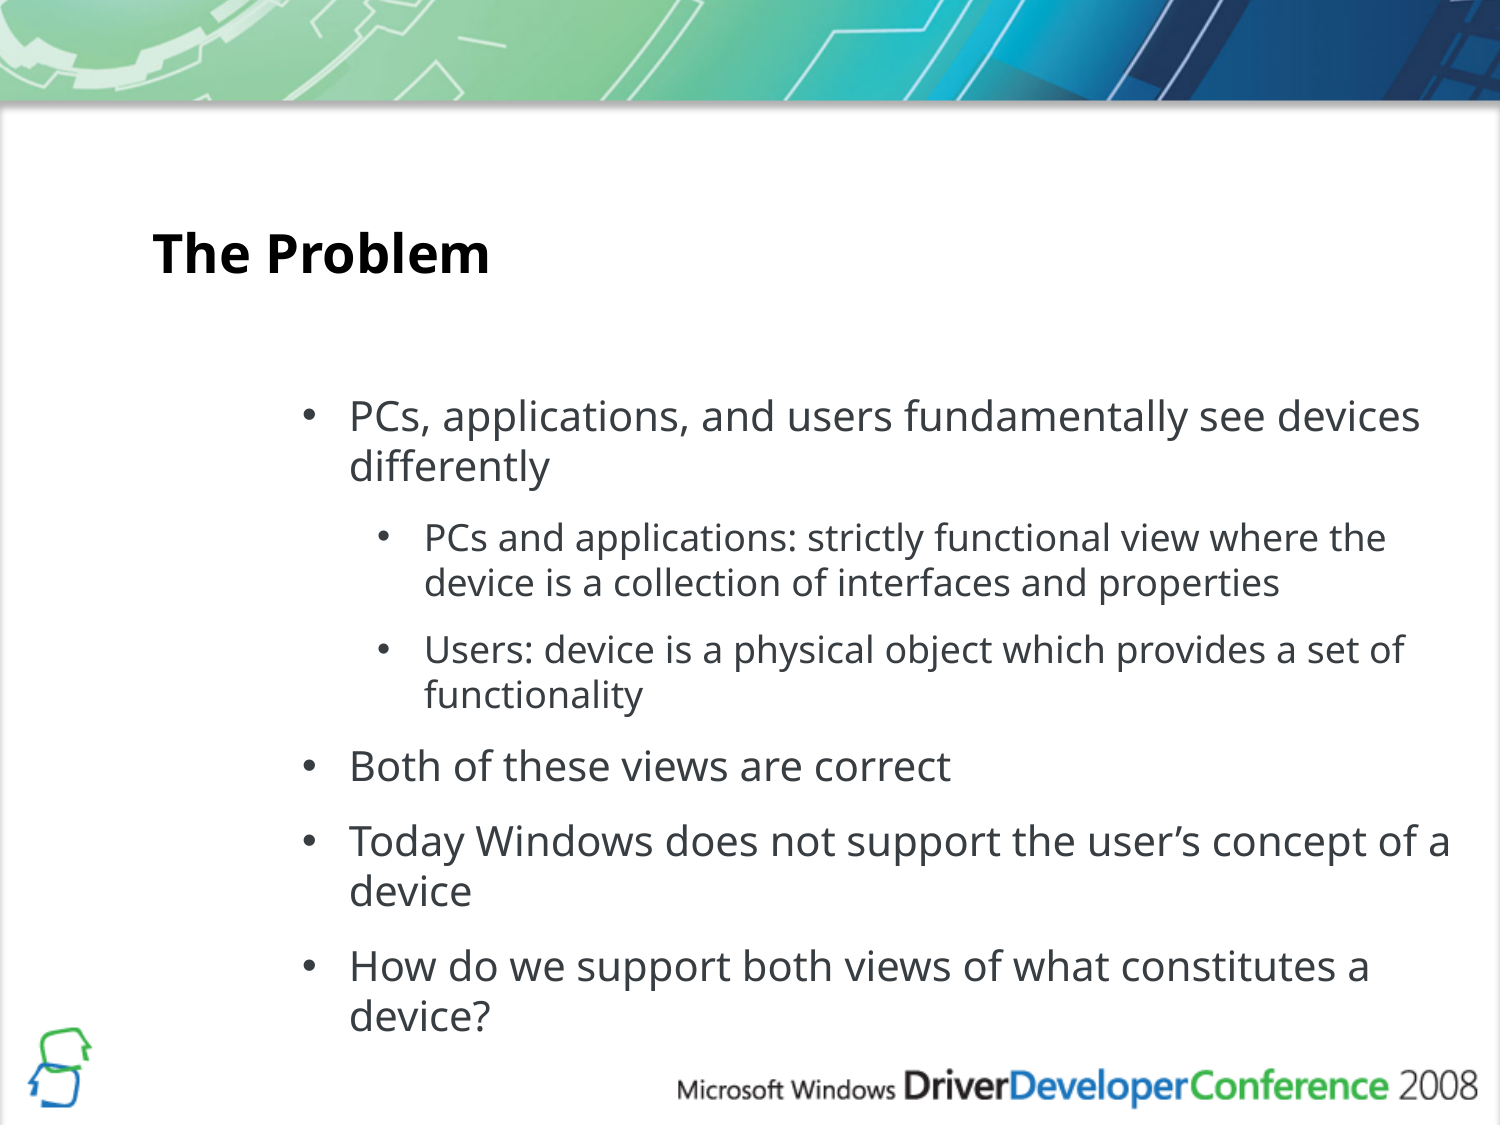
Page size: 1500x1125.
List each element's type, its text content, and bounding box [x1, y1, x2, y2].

text_box PCs, applications, and users fundamentally see devices differently PCs and applications: strictly functional view where the device is a collection of interfaces and properties Users: device is a physical object which provides a set of functionality Both of these views are correct Today Windows does not support the user’s concept of a device How do we support both views of what constitutes a device? [287, 382, 1475, 1048]
picture [0, 0, 1500, 1125]
text_box The Problem [137, 212, 1063, 338]
